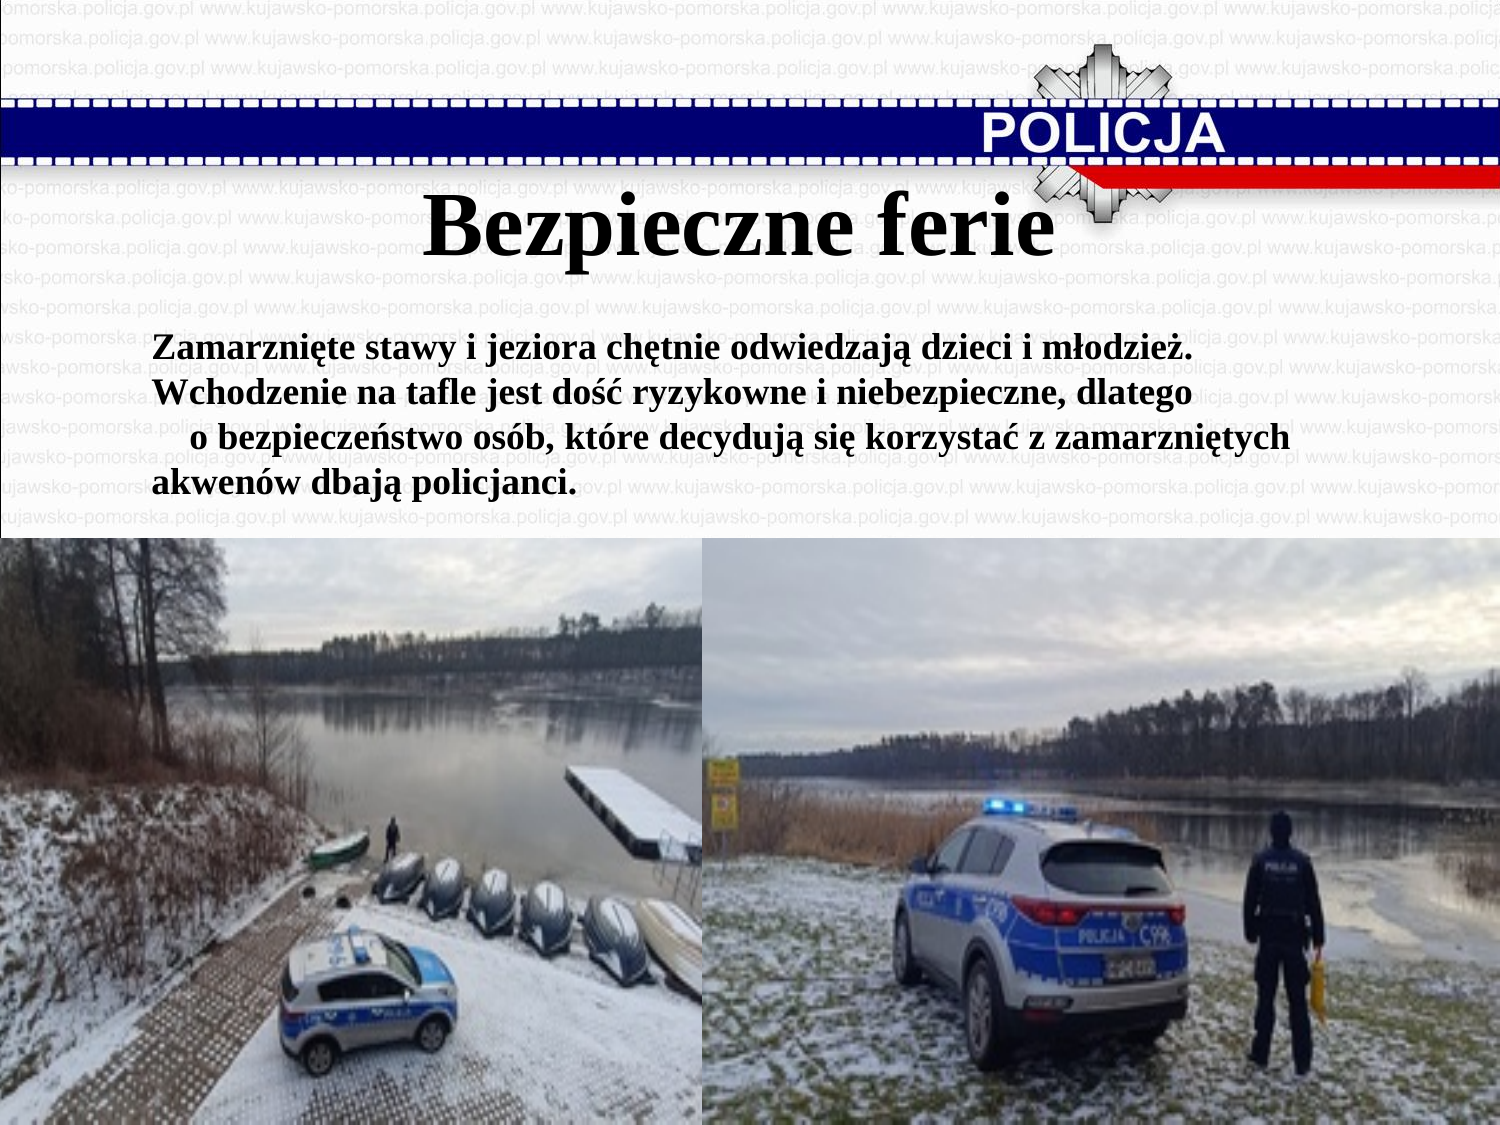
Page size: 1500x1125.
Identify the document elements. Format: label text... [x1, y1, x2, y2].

text_box Zamarznięte stawy i jeziora chętnie odwiedzają dzieci i młodzież. Wchodzenie na tafle jest dość ryzykowne i niebezpieczne, dlatego o bezpieczeństwo osób, które decydują się korzystać z zamarzniętych akwenów dbają policjanci. [136, 314, 1401, 509]
title Bezpieczne ferie [64, 125, 1415, 313]
picture [0, 0, 1500, 1125]
